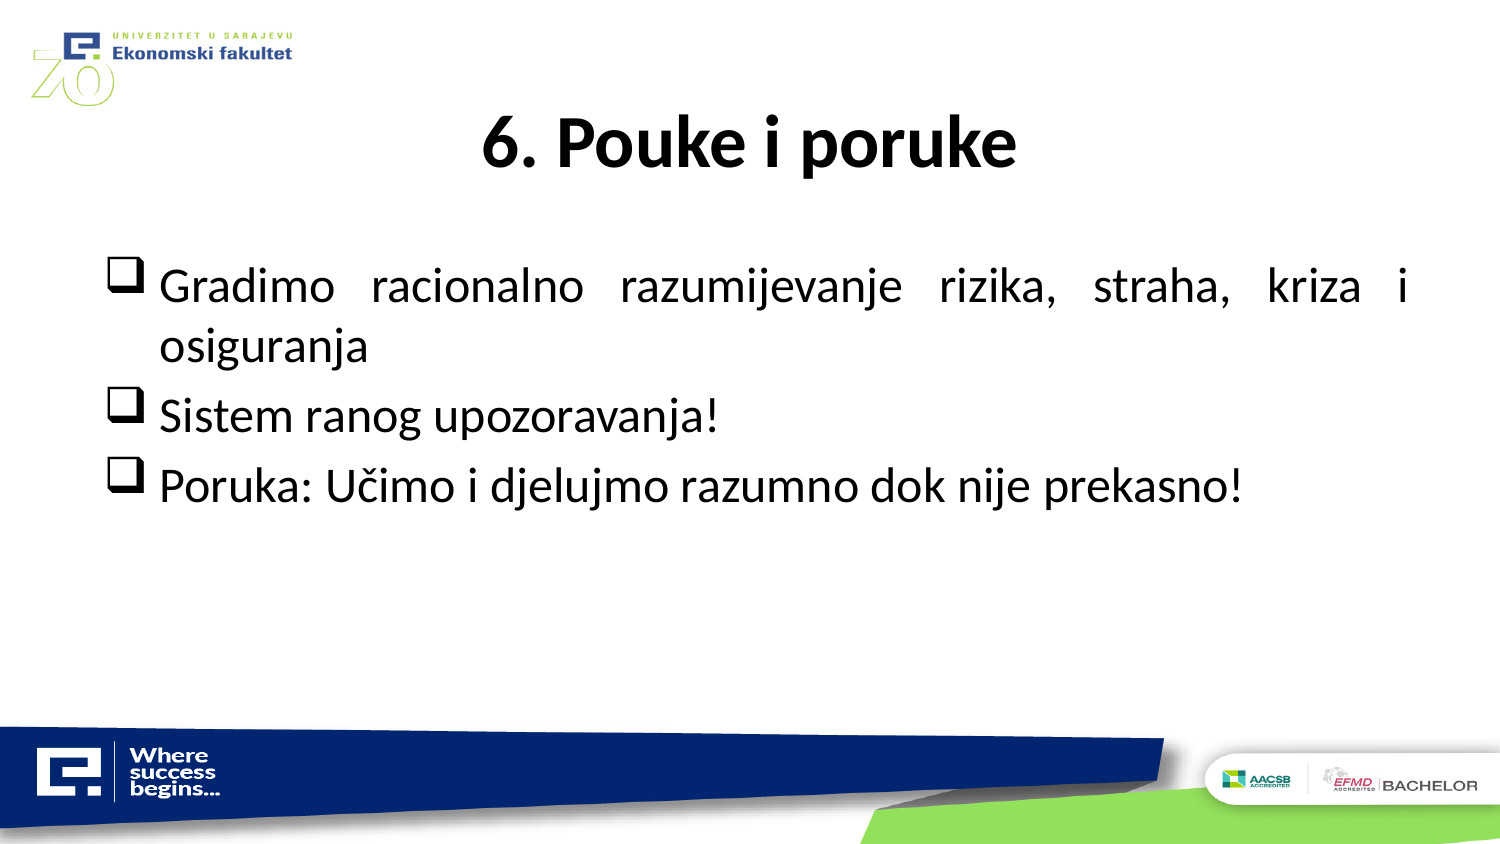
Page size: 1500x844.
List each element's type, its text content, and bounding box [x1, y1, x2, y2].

title 6. Pouke i poruke [75, 67, 1425, 209]
picture [0, 0, 1500, 844]
list Gradimo racionalno razumijevanje rizika, straha, kriza i osiguranja Sistem ranog upozoravanja! Poruka: Učimo i djelujmo razumno dok nije prekasno! [88, 244, 1425, 715]
